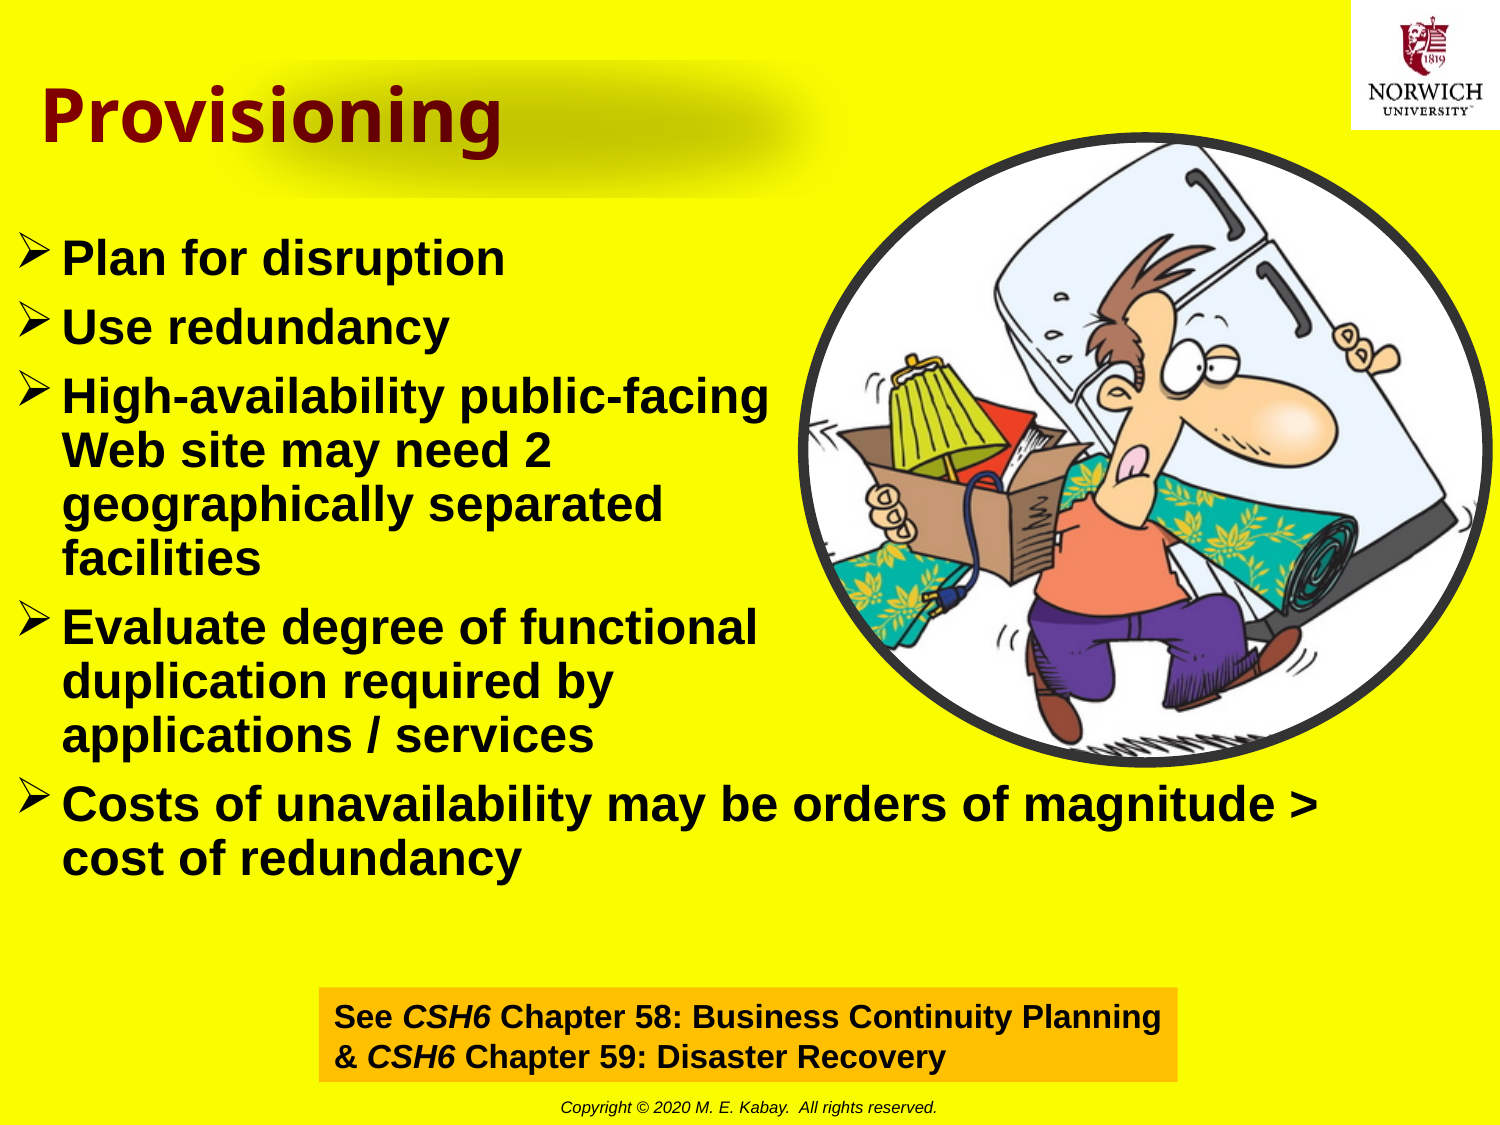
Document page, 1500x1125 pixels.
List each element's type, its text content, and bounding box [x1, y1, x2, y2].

list Plan for disruption Use redundancy High-availability public-facing Web site may need 2 geographically separated facilities Evaluate degree of functional duplication required by applications / services Costs of unavailability may be orders of magnitude > cost of redundancy [0, 224, 1338, 1038]
picture [802, 137, 1488, 763]
title Provisioning [24, 24, 1338, 213]
text_box See CSH6 Chapter 58: Business Continuity Planning & CSH6 Chapter 59: Disaster Recovery [318, 987, 1178, 1083]
picture [1351, 0, 1500, 130]
